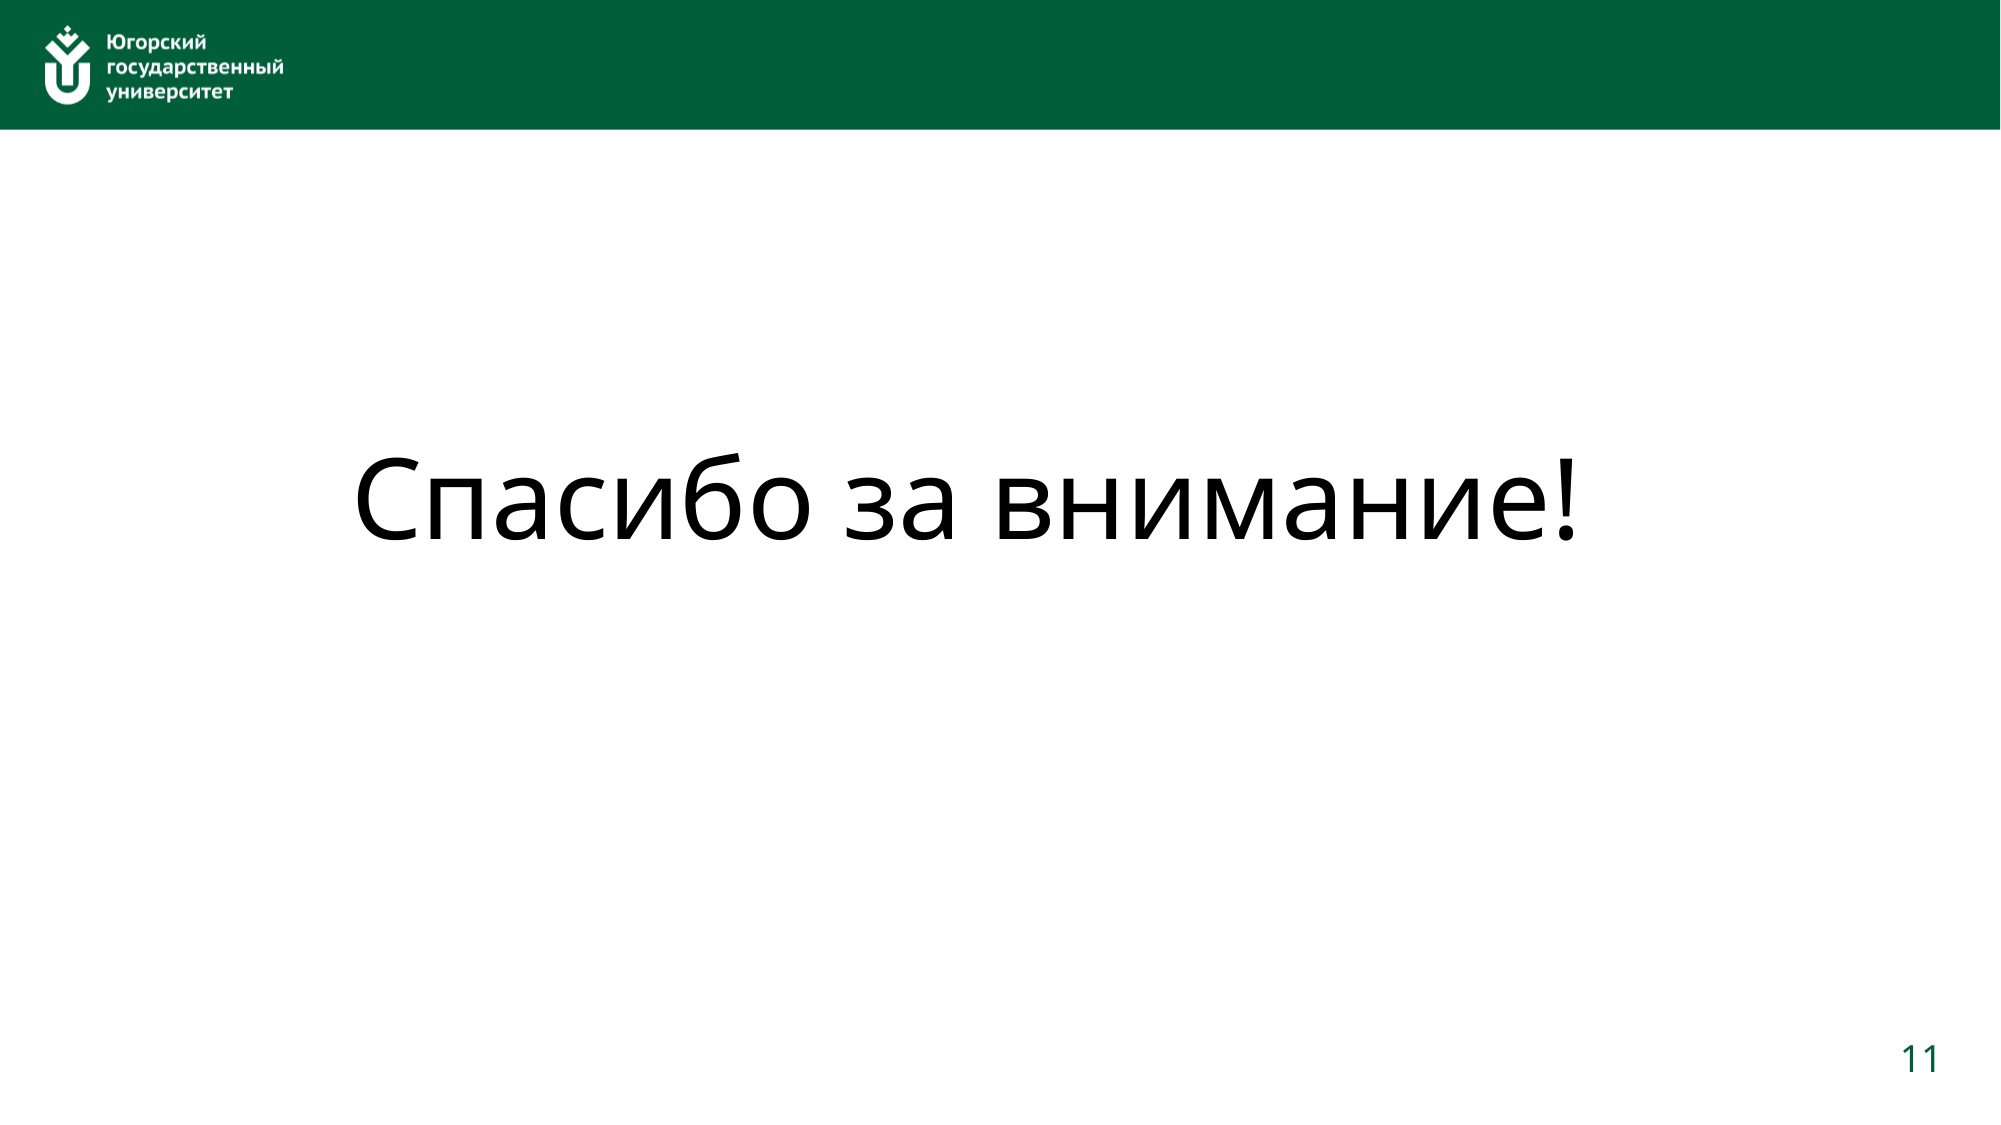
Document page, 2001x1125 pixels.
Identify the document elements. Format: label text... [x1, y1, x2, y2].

picture [0, 0, 328, 142]
text_box Спасибо за внимание! [262, 425, 1694, 563]
slide_number 11 [1888, 1042, 1961, 1125]
